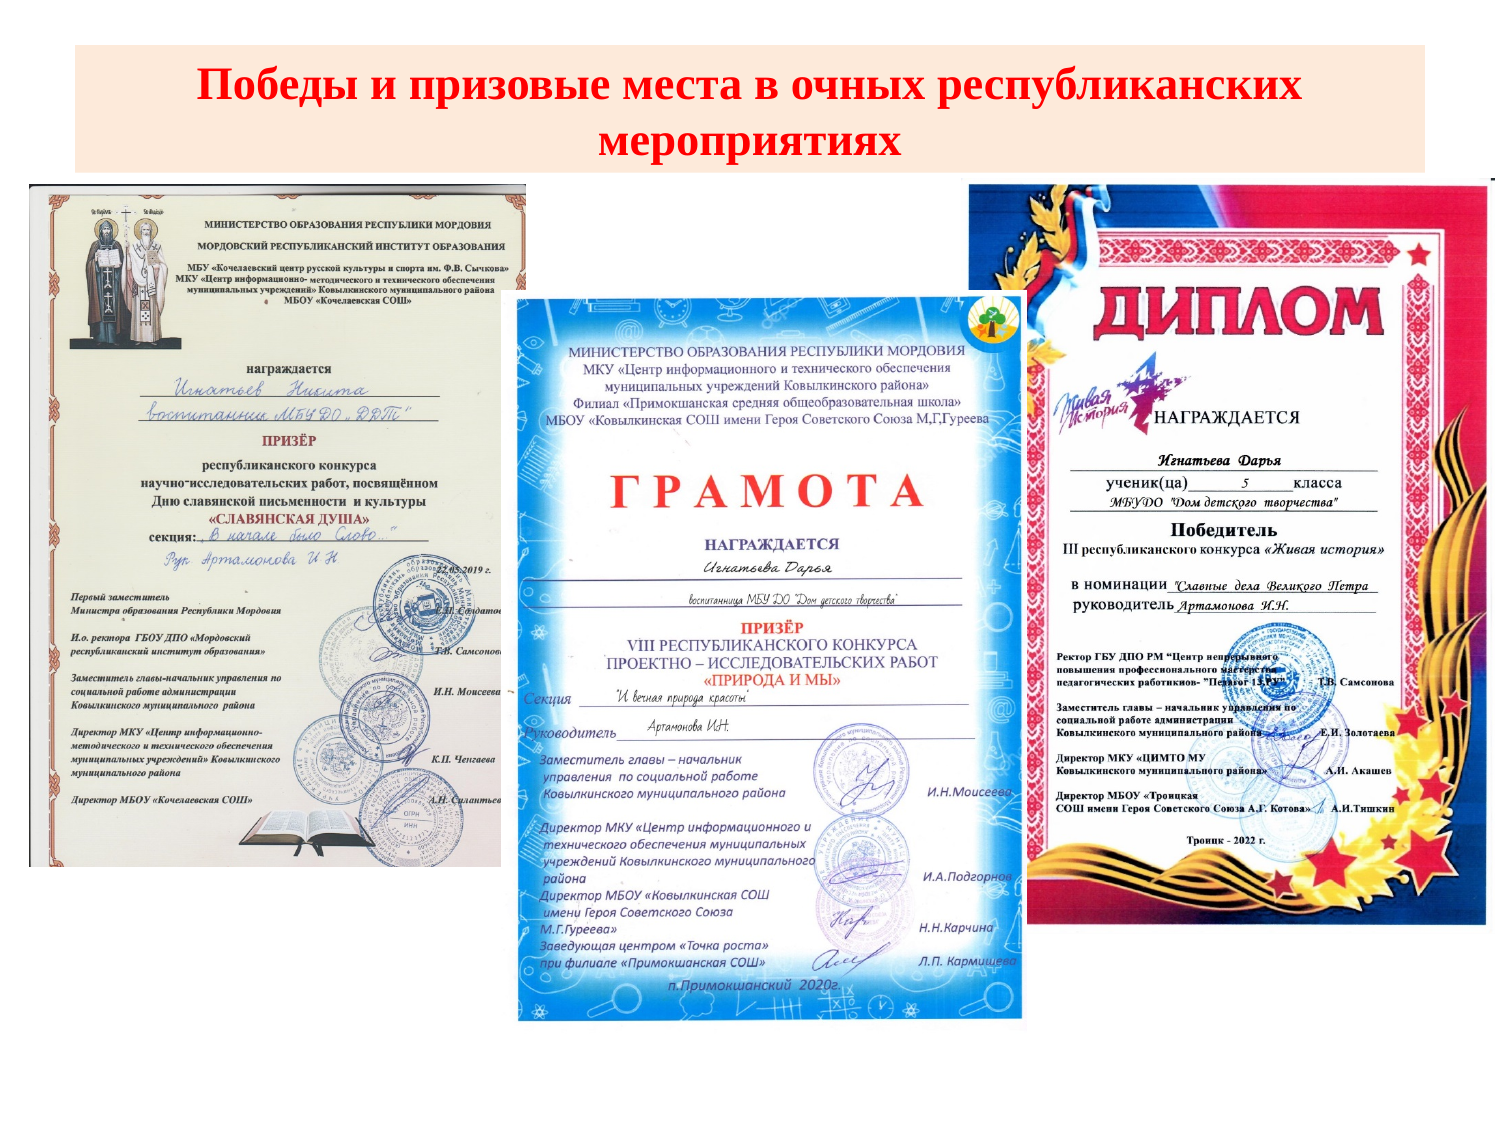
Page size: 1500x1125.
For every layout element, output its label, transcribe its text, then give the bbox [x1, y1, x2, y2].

picture [29, 184, 526, 867]
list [501, 290, 1028, 1034]
picture [960, 178, 1496, 934]
title Победы и призовые места в очных республиканских мероприятиях [75, 45, 1425, 173]
